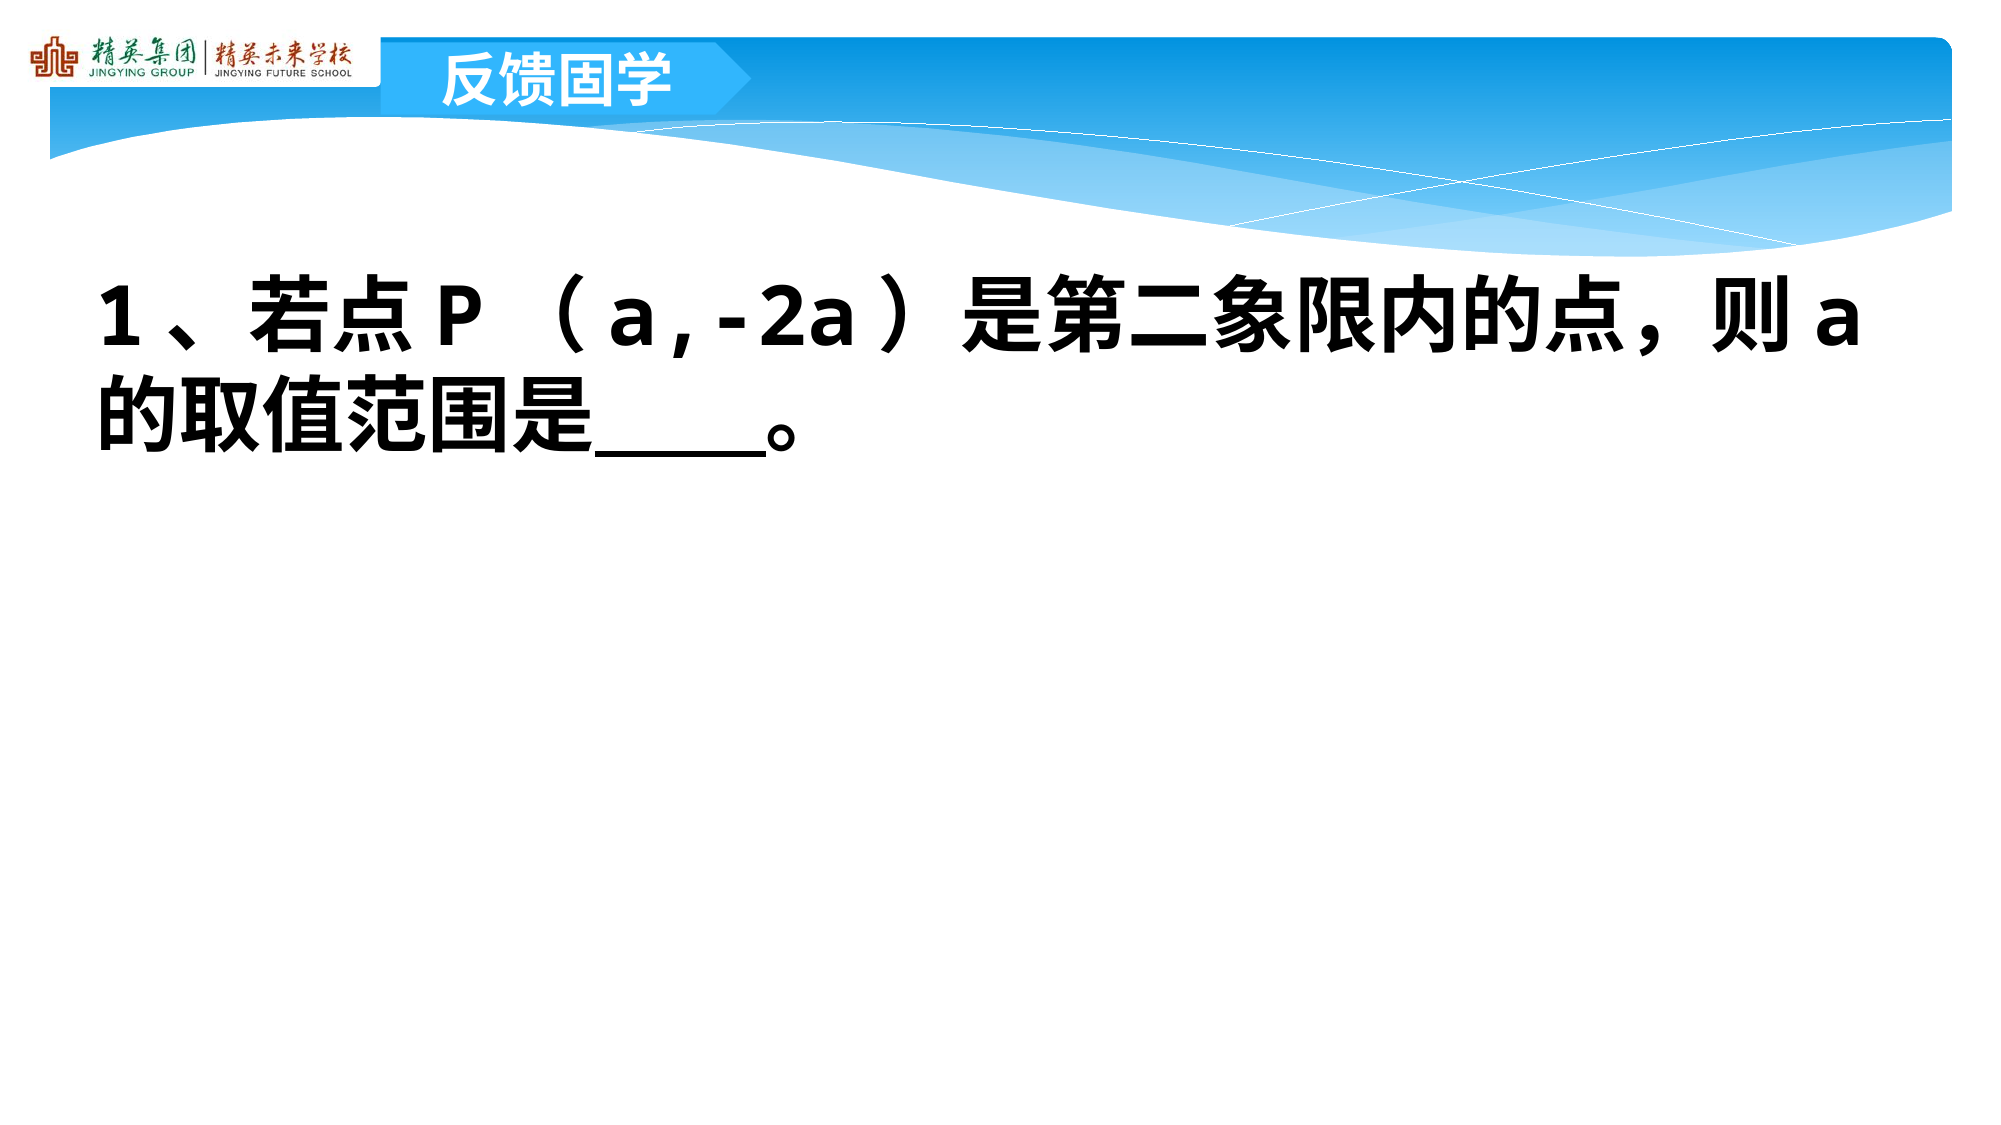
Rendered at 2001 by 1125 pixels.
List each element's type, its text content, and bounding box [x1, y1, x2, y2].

picture [13, 29, 381, 88]
text_box 反馈固学 [379, 41, 753, 116]
text_box 1、若点P（a,-2a）是第二象限内的点，则a的取值范围是 。 [80, 254, 1884, 470]
